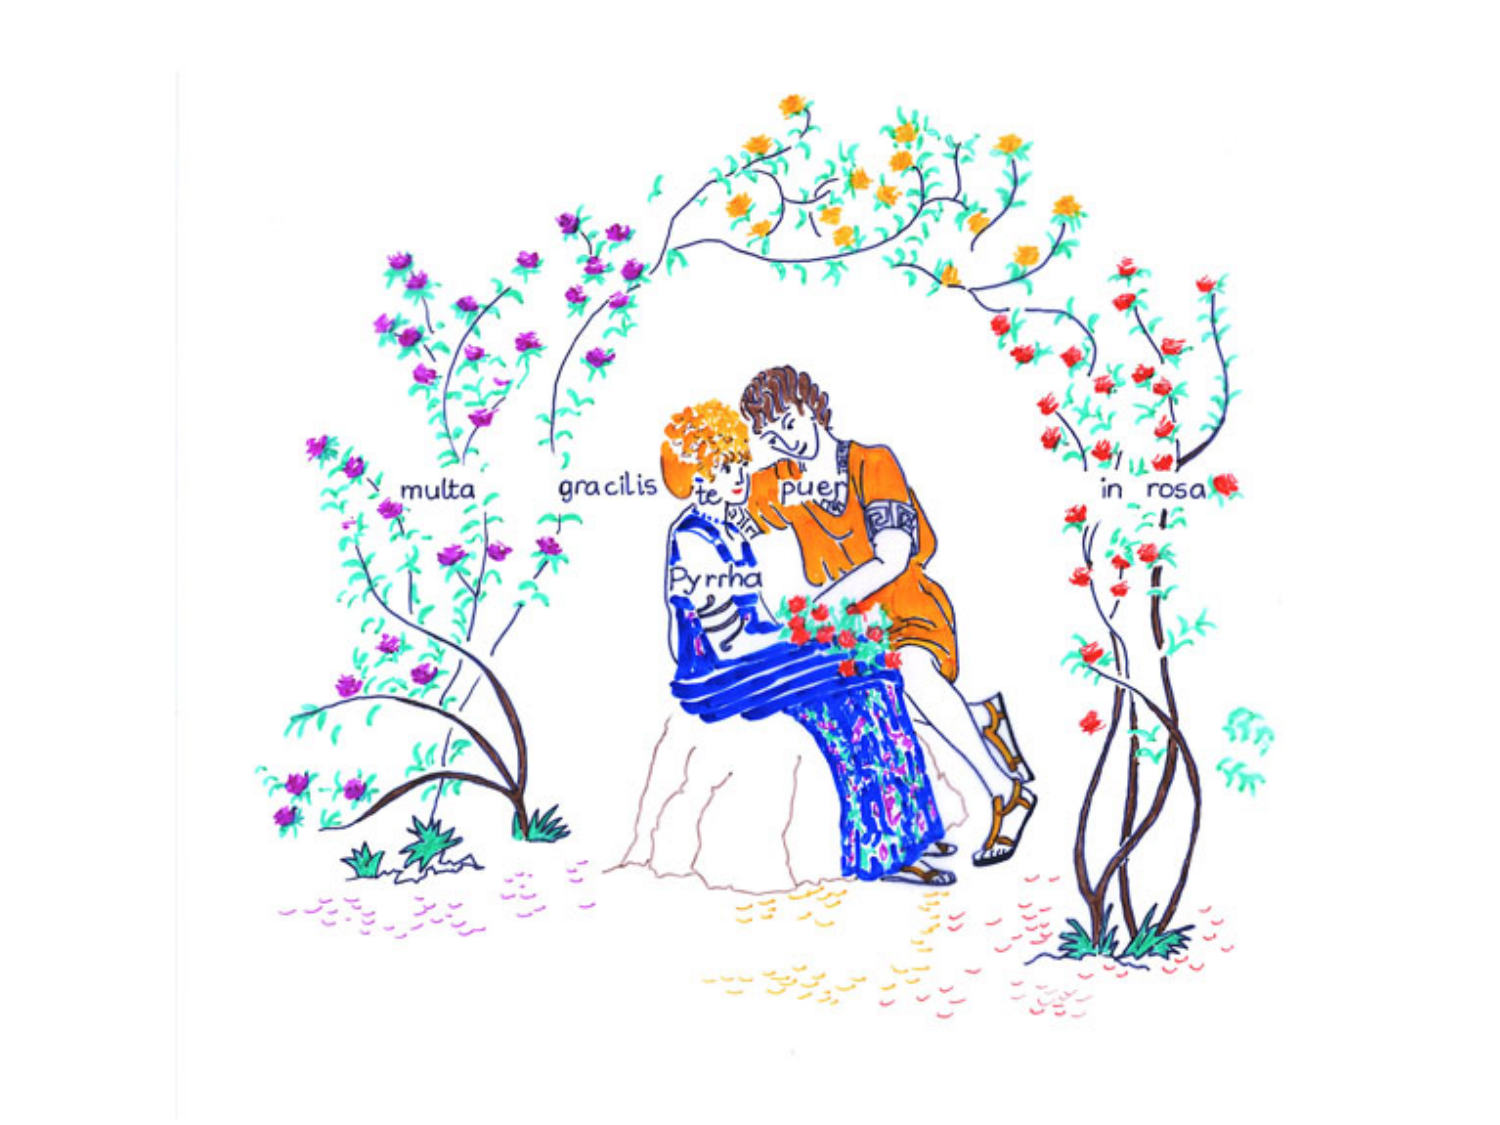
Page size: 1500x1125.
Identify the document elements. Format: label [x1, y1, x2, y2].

picture [174, 0, 1301, 1120]
